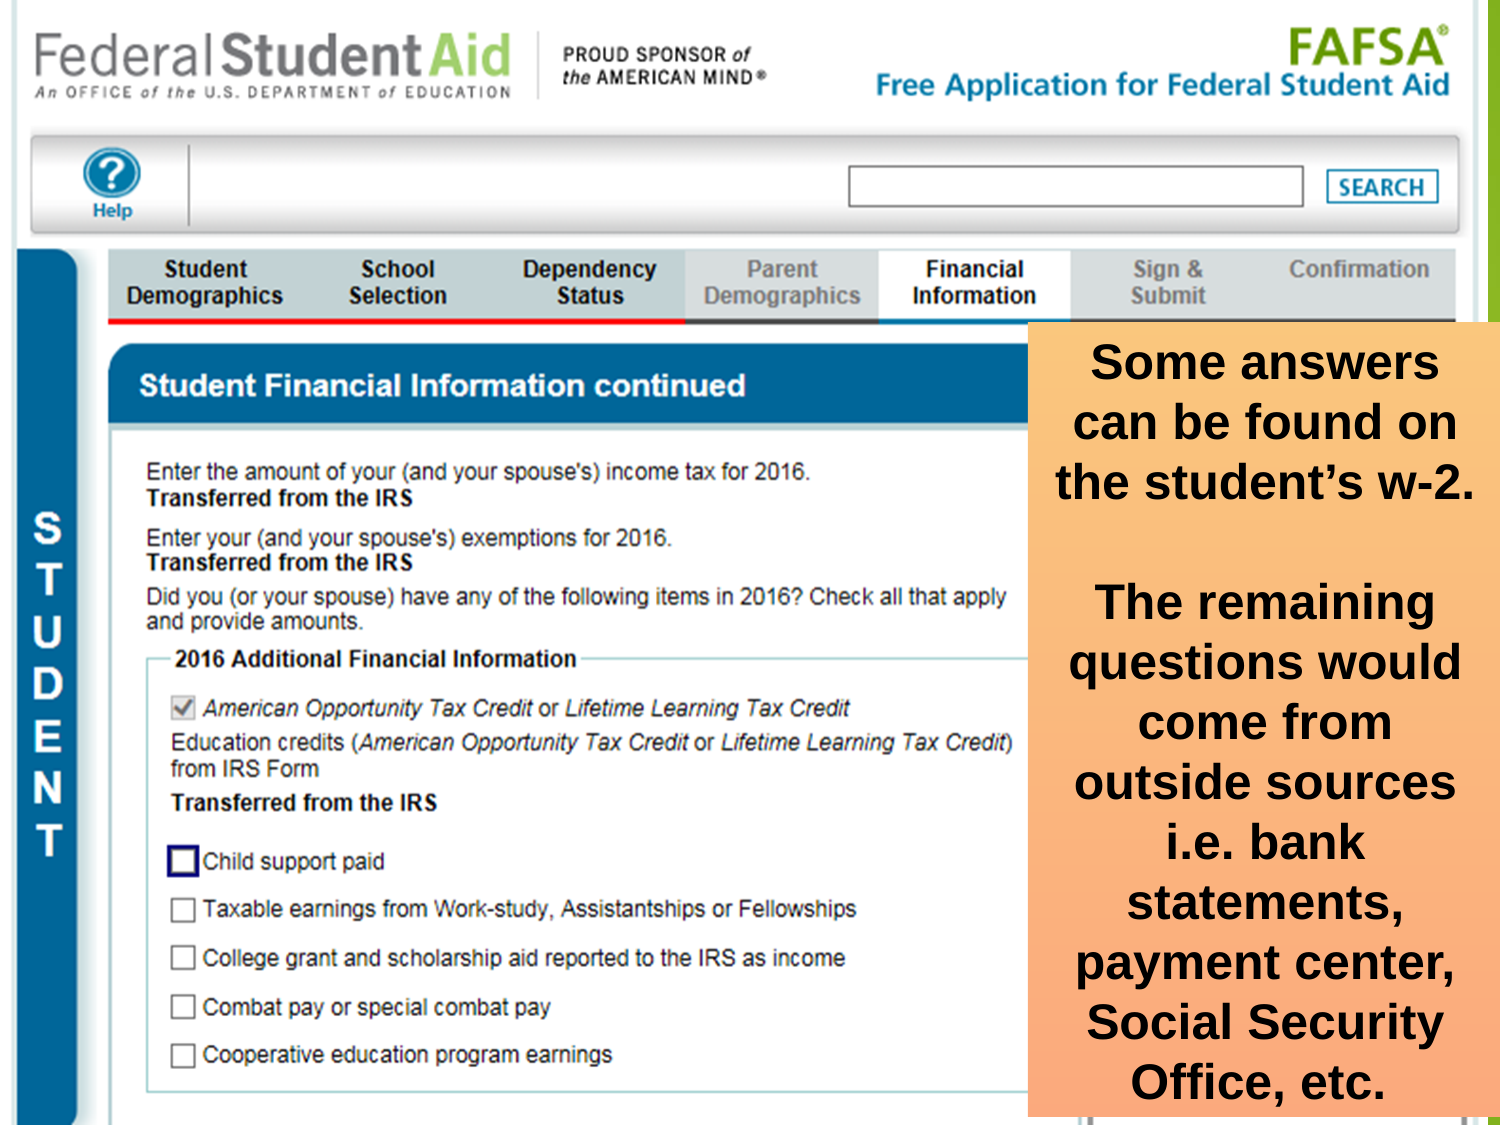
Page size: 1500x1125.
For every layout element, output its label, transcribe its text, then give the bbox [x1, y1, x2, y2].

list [0, 0, 1489, 1125]
picture [1489, 0, 1500, 322]
text_box Some answers can be found on the student’s w-2. The remaining questions would come from outside sources i.e. bank statements, payment center, Social Security Office, etc. [1492, 322, 1500, 1117]
picture [1489, 1117, 1500, 1125]
